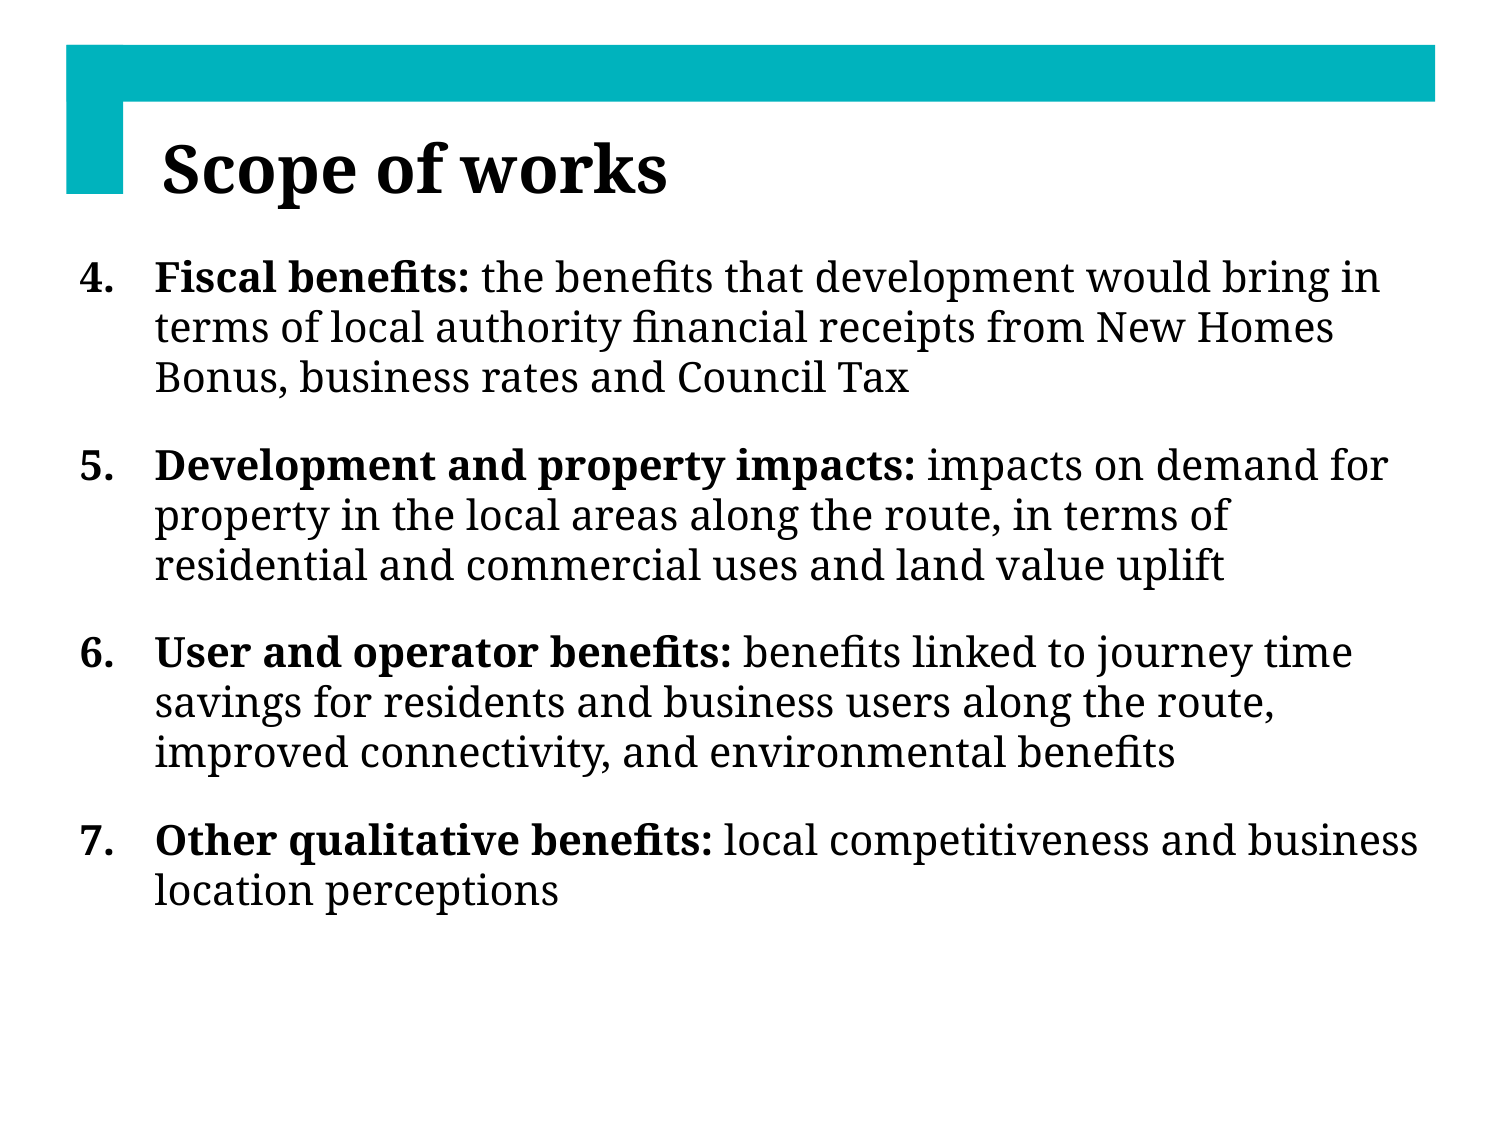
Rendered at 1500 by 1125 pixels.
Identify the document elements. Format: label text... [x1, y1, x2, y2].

list Fiscal benefits: the benefits that development would bring in terms of local authority financial receipts from New Homes Bonus, business rates and Council Tax Development and property impacts: impacts on demand for property in the local areas along the route, in terms of residential and commercial uses and land value uplift User and operator benefits: benefits linked to journey time savings for residents and business users along the route, improved connectivity, and environmental benefits Other qualitative benefits: local competitiveness and business location perceptions [64, 243, 1436, 1059]
text_box [64, 43, 125, 196]
text_box [125, 43, 1437, 104]
text_box Scope of works [147, 119, 1435, 251]
